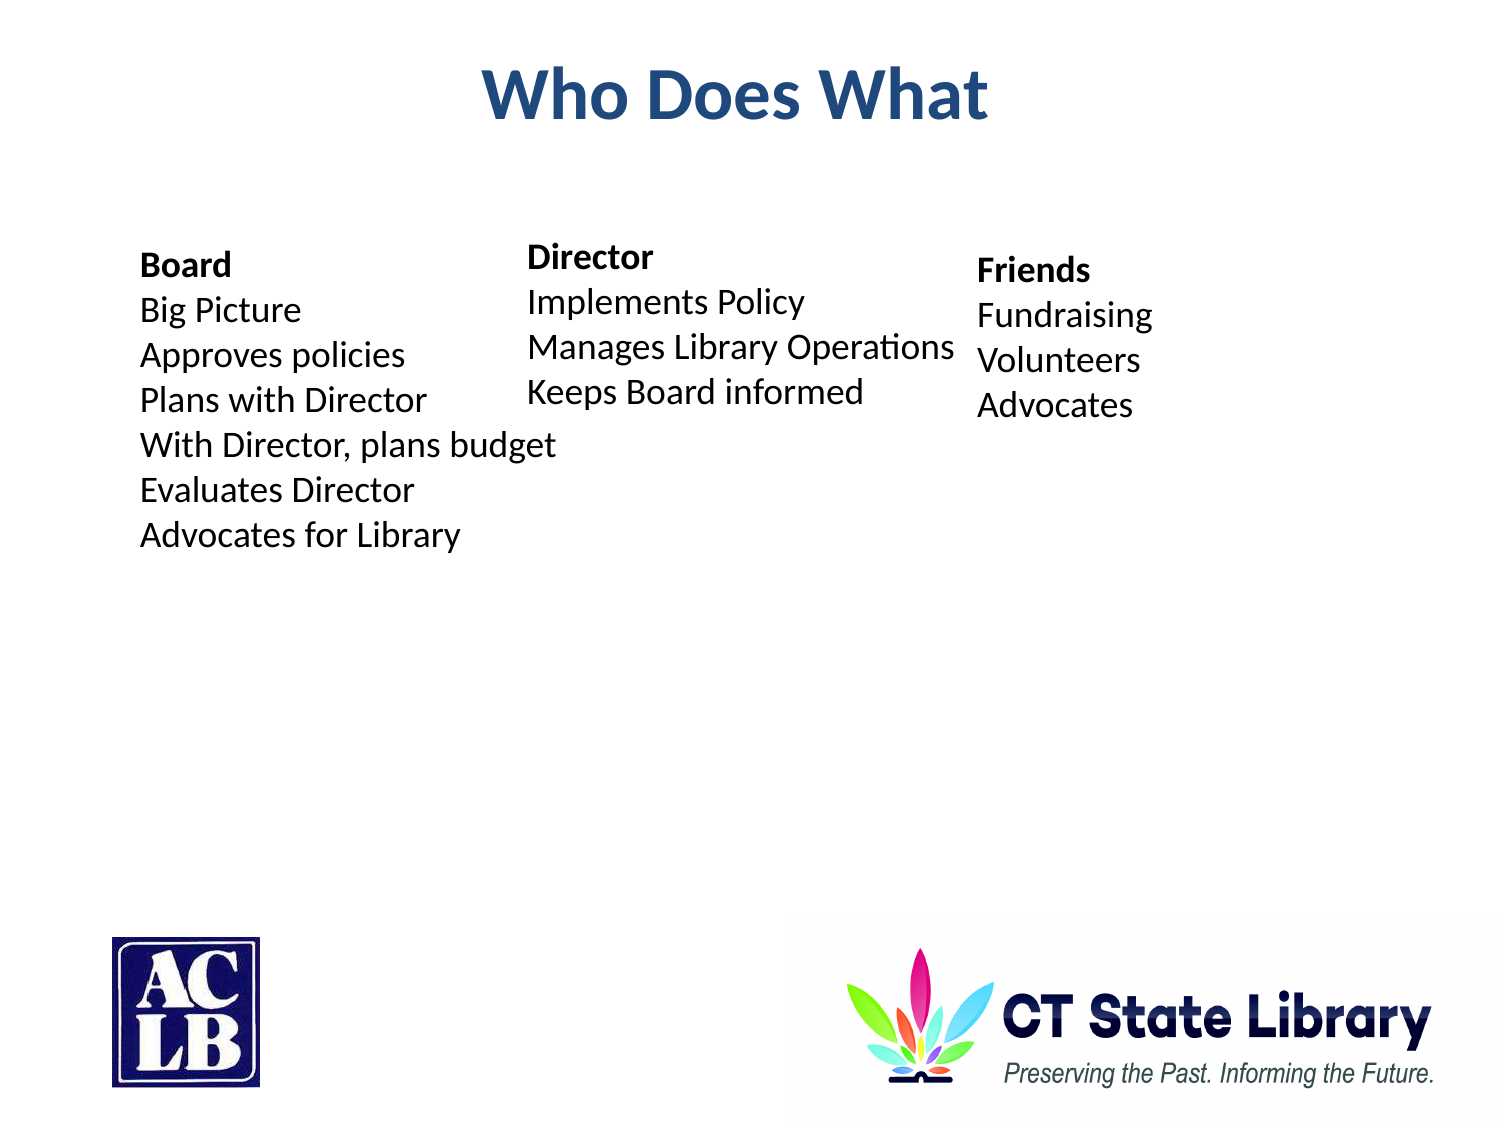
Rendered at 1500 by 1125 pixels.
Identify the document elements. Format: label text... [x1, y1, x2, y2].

text_box Who Does What [299, 37, 1188, 143]
picture [112, 937, 260, 1088]
picture [787, 912, 1500, 1125]
text_box Director Implements Policy Manages Library Operations Keeps Board informed [512, 224, 1050, 420]
text_box Board Big Picture Approves policies Plans with Director With Director, plans budget Evaluates Director Advocates for Library [124, 187, 1400, 653]
text_box Friends Fundraising Volunteers Advocates [962, 237, 1425, 433]
